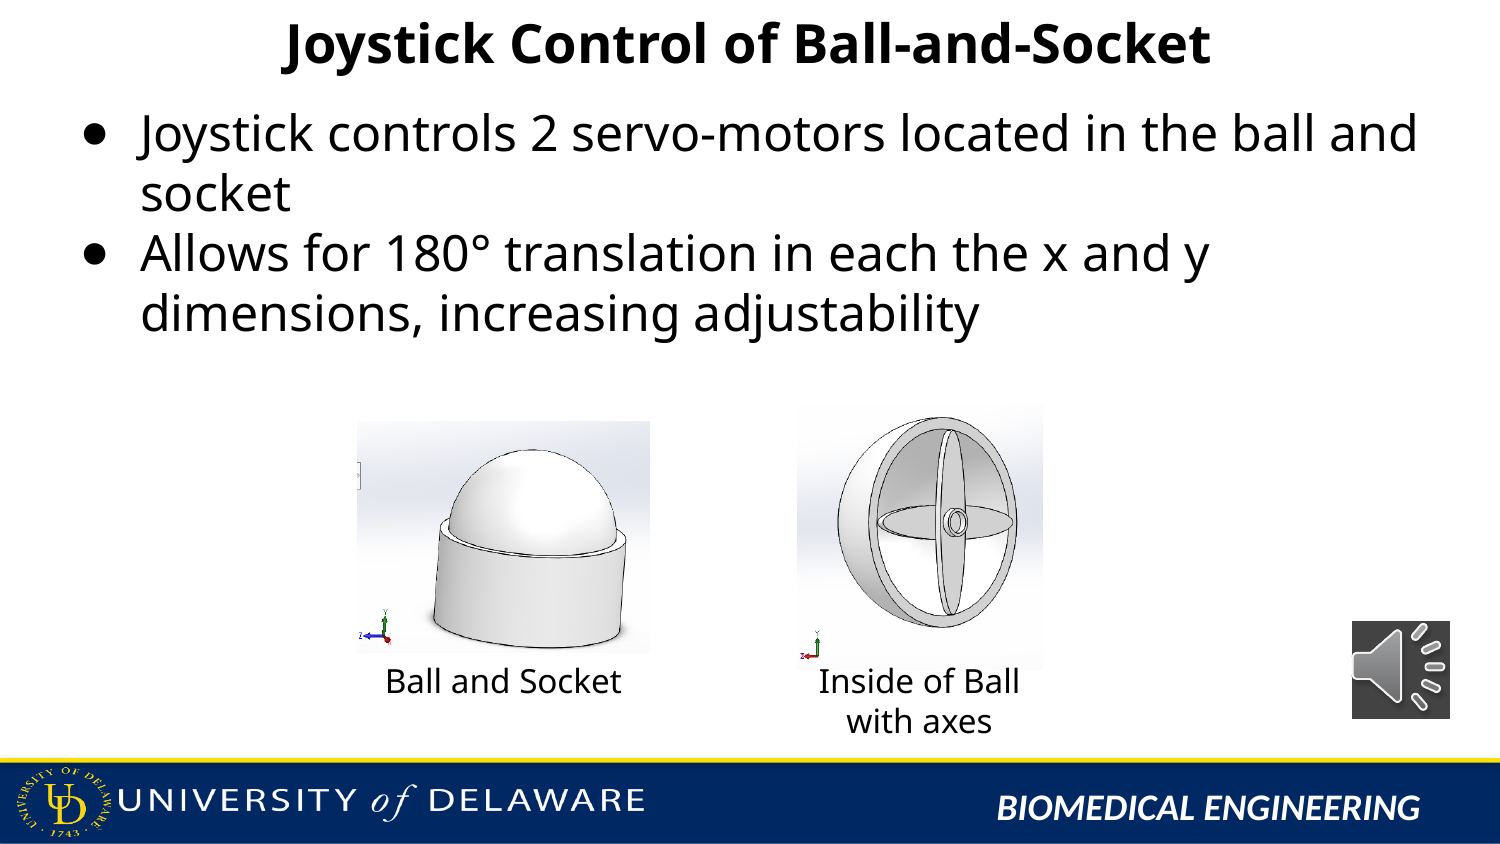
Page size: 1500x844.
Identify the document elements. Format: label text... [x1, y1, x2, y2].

picture [17, 767, 111, 837]
picture [357, 421, 650, 653]
picture [1350, 619, 1452, 720]
picture [119, 784, 644, 822]
list Ball and Socket [353, 655, 654, 747]
list Joystick controls 2 servo-motors located in the ball and socket Allows for 180° translation in each the x and y dimensions, increasing adjustability [50, 93, 1463, 760]
title Joystick Control of Ball-and-Socket [50, 4, 1463, 80]
picture [796, 404, 1043, 670]
list Inside of Ball with axes [769, 652, 1071, 747]
